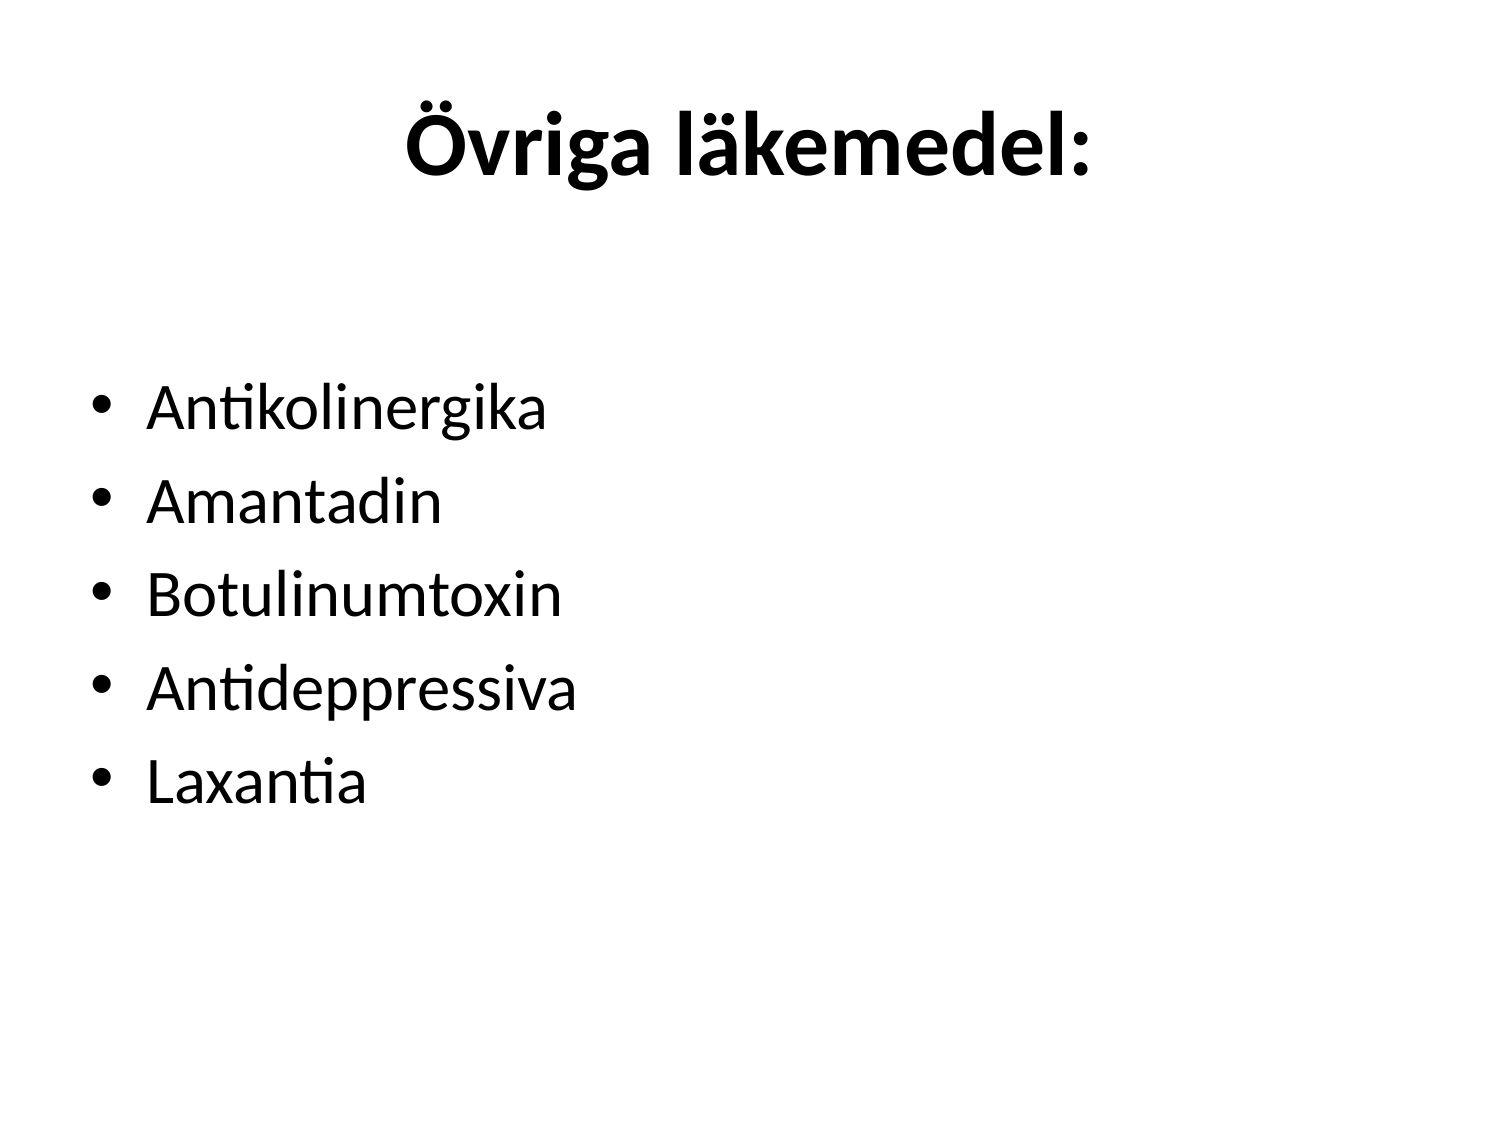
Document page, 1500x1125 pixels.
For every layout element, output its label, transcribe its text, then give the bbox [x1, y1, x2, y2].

title Övriga läkemedel: [74, 44, 1426, 233]
list Antikolinergika Amantadin Botulinumtoxin Antideppressiva Laxantia [74, 262, 1426, 1006]
